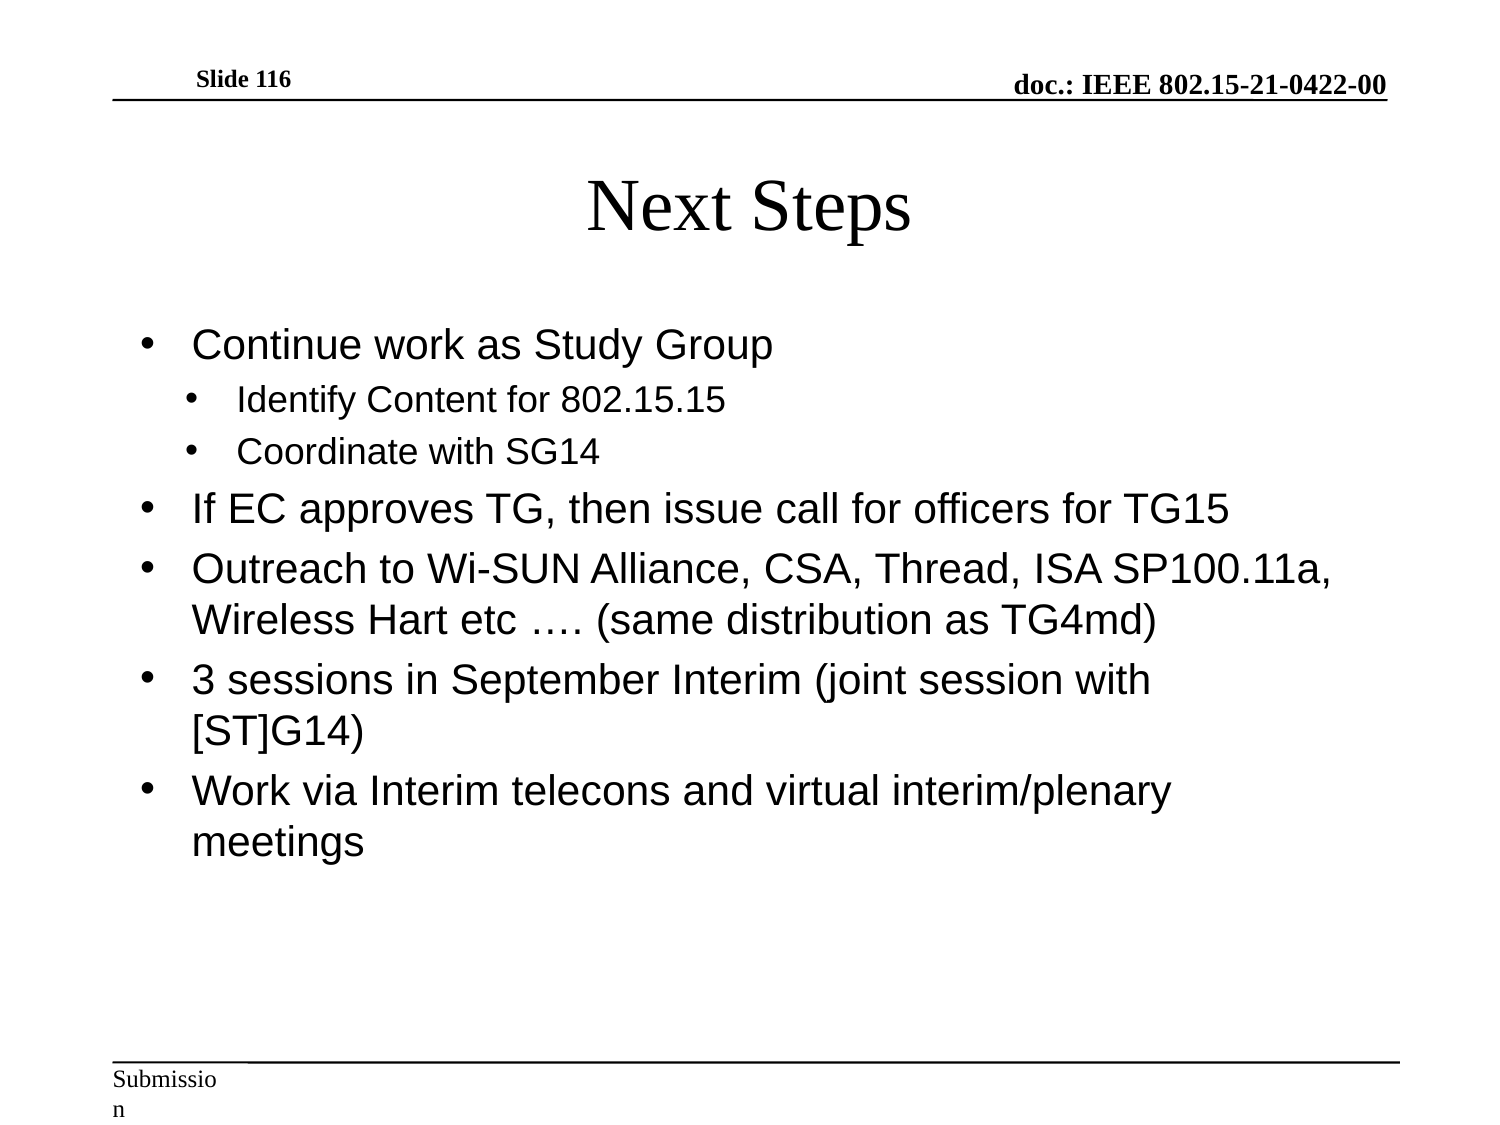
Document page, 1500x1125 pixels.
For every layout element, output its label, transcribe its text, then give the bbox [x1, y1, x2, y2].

title Next Steps [112, 112, 1388, 288]
slide_number Slide 116 [112, 62, 375, 98]
list Continue work as Study Group Identify Content for 802.15.15 Coordinate with SG14 If EC approves TG, then issue call for officers for TG15 Outreach to Wi-SUN Alliance, CSA, Thread, ISA SP100.11a, Wireless Hart etc …. (same distribution as TG4md) 3 sessions in September Interim (joint session with [ST]G14) Work via Interim telecons and virtual interim/plenary meetings [125, 309, 1353, 909]
